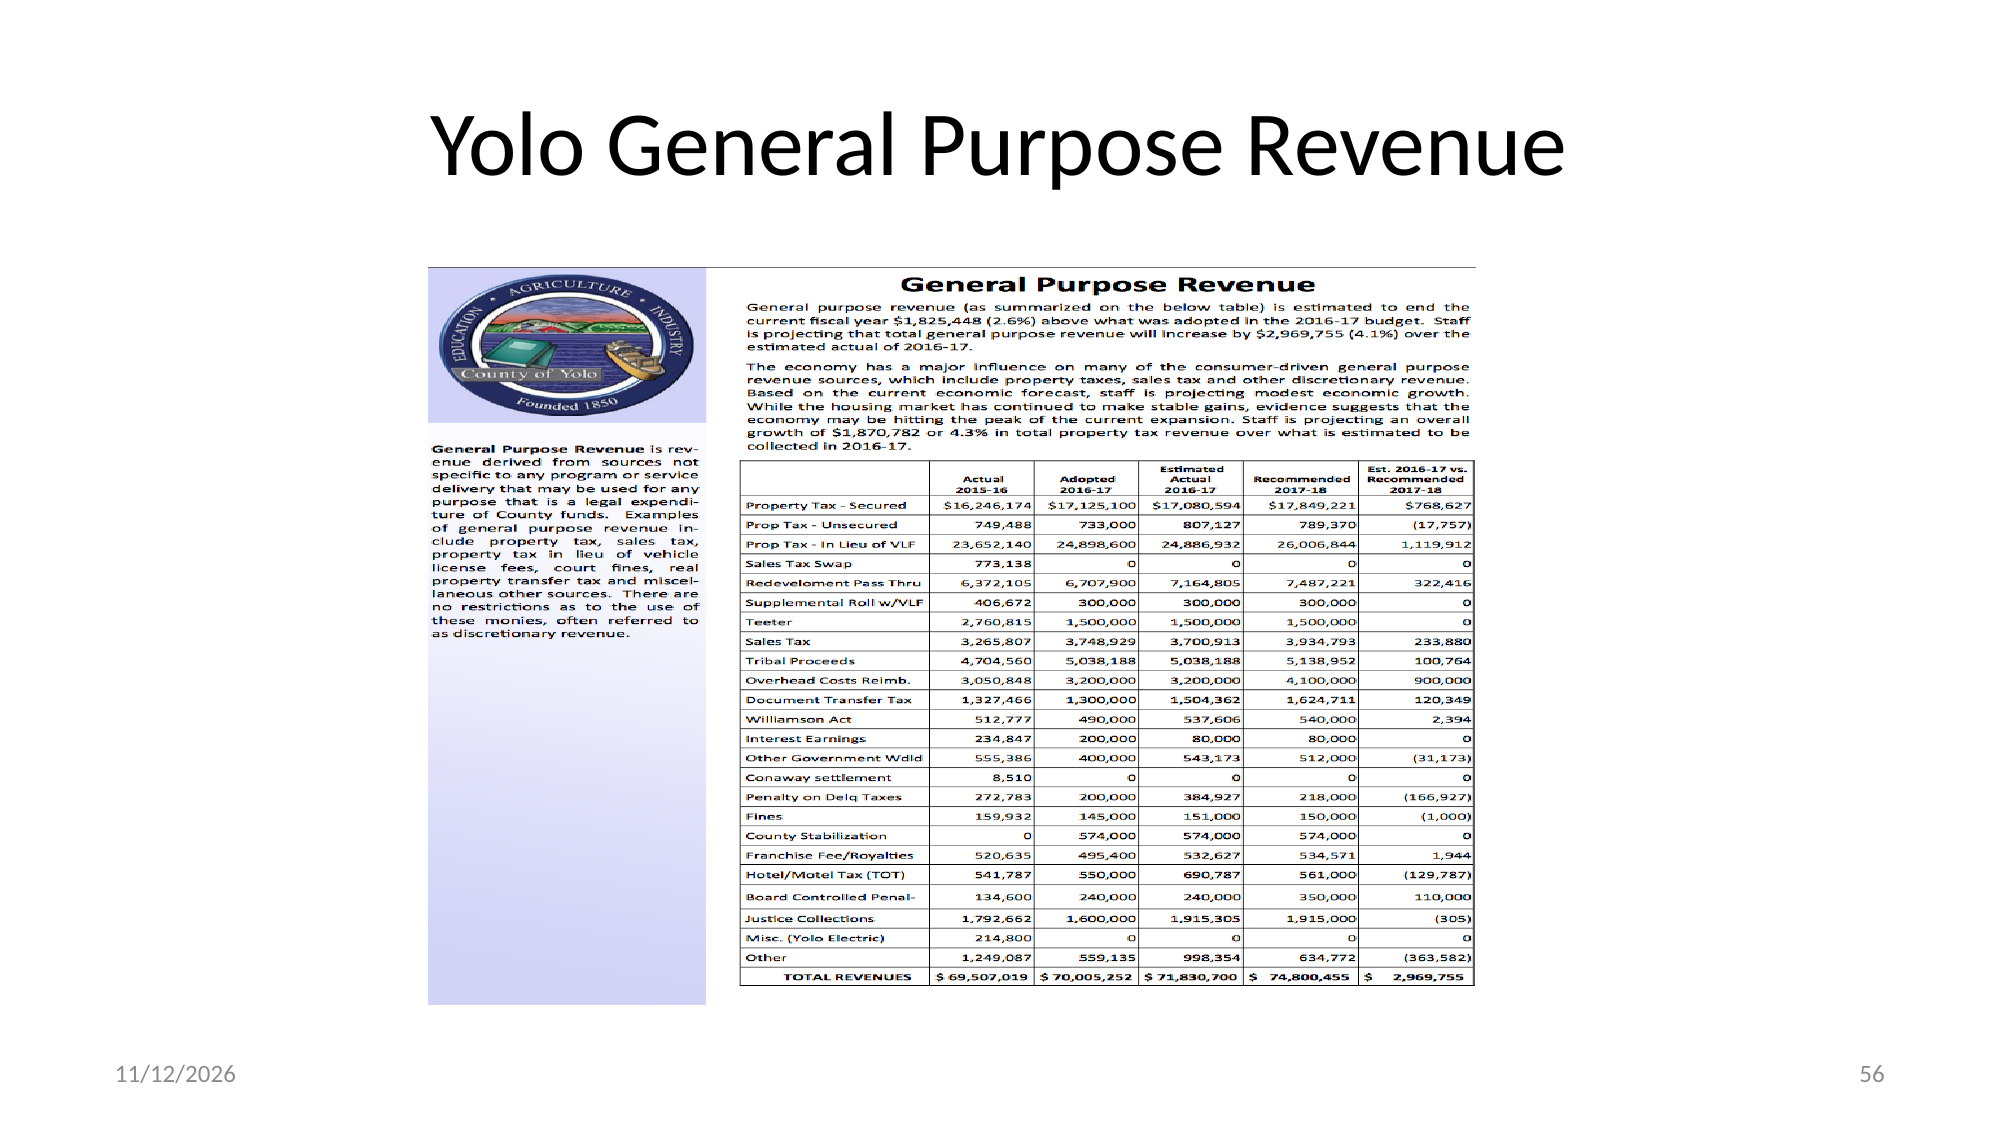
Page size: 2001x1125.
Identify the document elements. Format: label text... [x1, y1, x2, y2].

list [99, 262, 1901, 1006]
slide_number 56 [1433, 1042, 1900, 1103]
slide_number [99, 1042, 567, 1103]
title Yolo General Purpose Revenue [99, 45, 1900, 233]
